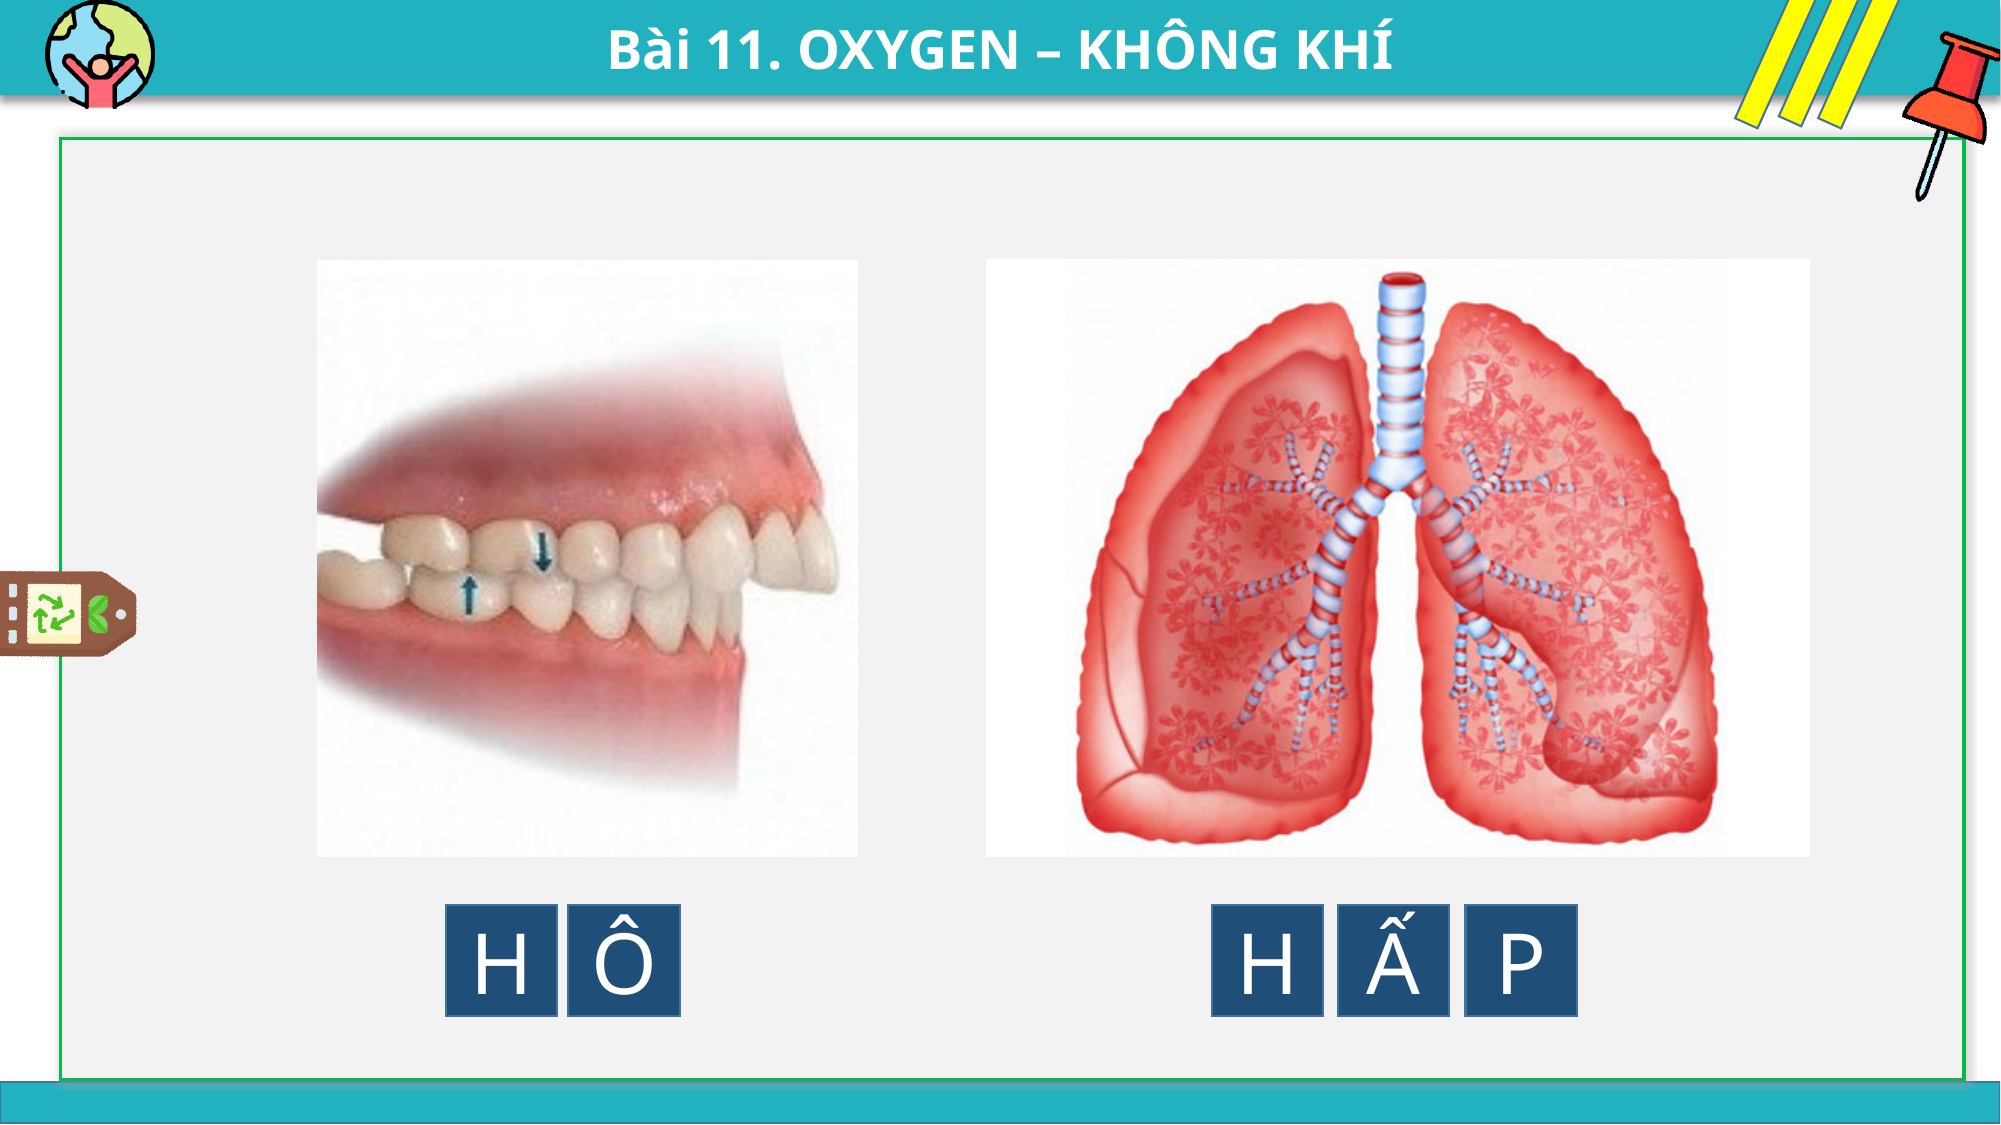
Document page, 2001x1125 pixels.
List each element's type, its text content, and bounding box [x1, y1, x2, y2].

text_box Ô [567, 904, 681, 1017]
picture [986, 259, 1810, 857]
picture [0, 515, 155, 712]
picture [45, 0, 155, 109]
picture [316, 260, 858, 858]
text_box H [1211, 904, 1324, 1017]
text_box H [445, 904, 558, 1017]
text_box Ấ [1337, 904, 1450, 1017]
text_box P [1464, 904, 1578, 1017]
picture [1856, 12, 2001, 202]
